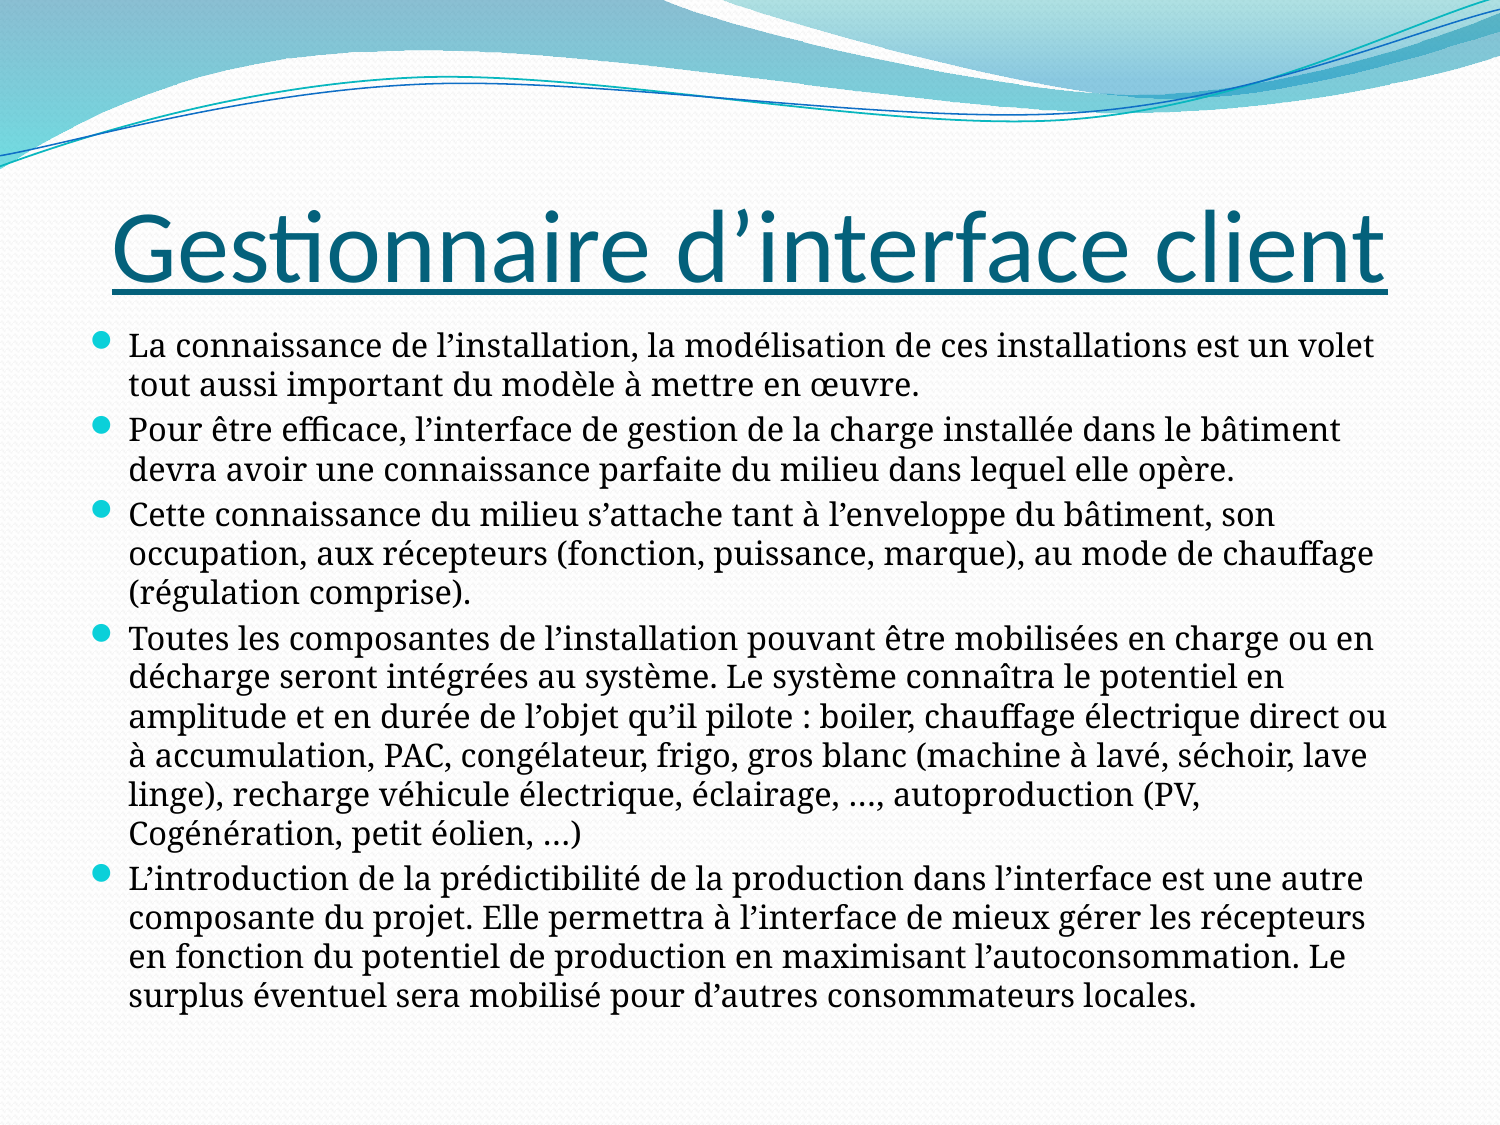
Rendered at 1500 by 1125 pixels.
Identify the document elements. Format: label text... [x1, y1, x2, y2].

list La connaissance de l’installation, la modélisation de ces installations est un volet tout aussi important du modèle à mettre en œuvre. Pour être efficace, l’interface de gestion de la charge installée dans le bâtiment devra avoir une connaissance parfaite du milieu dans lequel elle opère. Cette connaissance du milieu s’attache tant à l’enveloppe du bâtiment, son occupation, aux récepteurs (fonction, puissance, marque), au mode de chauffage (régulation comprise). Toutes les composantes de l’installation pouvant être mobilisées en charge ou en décharge seront intégrées au système. Le système connaîtra le potentiel en amplitude et en durée de l’objet qu’il pilote : boiler, chauffage électrique direct ou à accumulation, PAC, congélateur, frigo, gros blanc (machine à lavé, séchoir, lave linge), recharge véhicule électrique, éclairage, …, autoproduction (PV, Cogénération, petit éolien, …) L’introduction de la prédictibilité de la production dans l’interface est une autre composante du projet. Elle permettra à l’interface de mieux gérer les récepteurs en fonction du potentiel de production en maximisant l’autoconsommation. Le surplus éventuel sera mobilisé pour d’autres consommateurs locales. [75, 317, 1425, 1038]
title Gestionnaire d’interface client [75, 115, 1425, 303]
